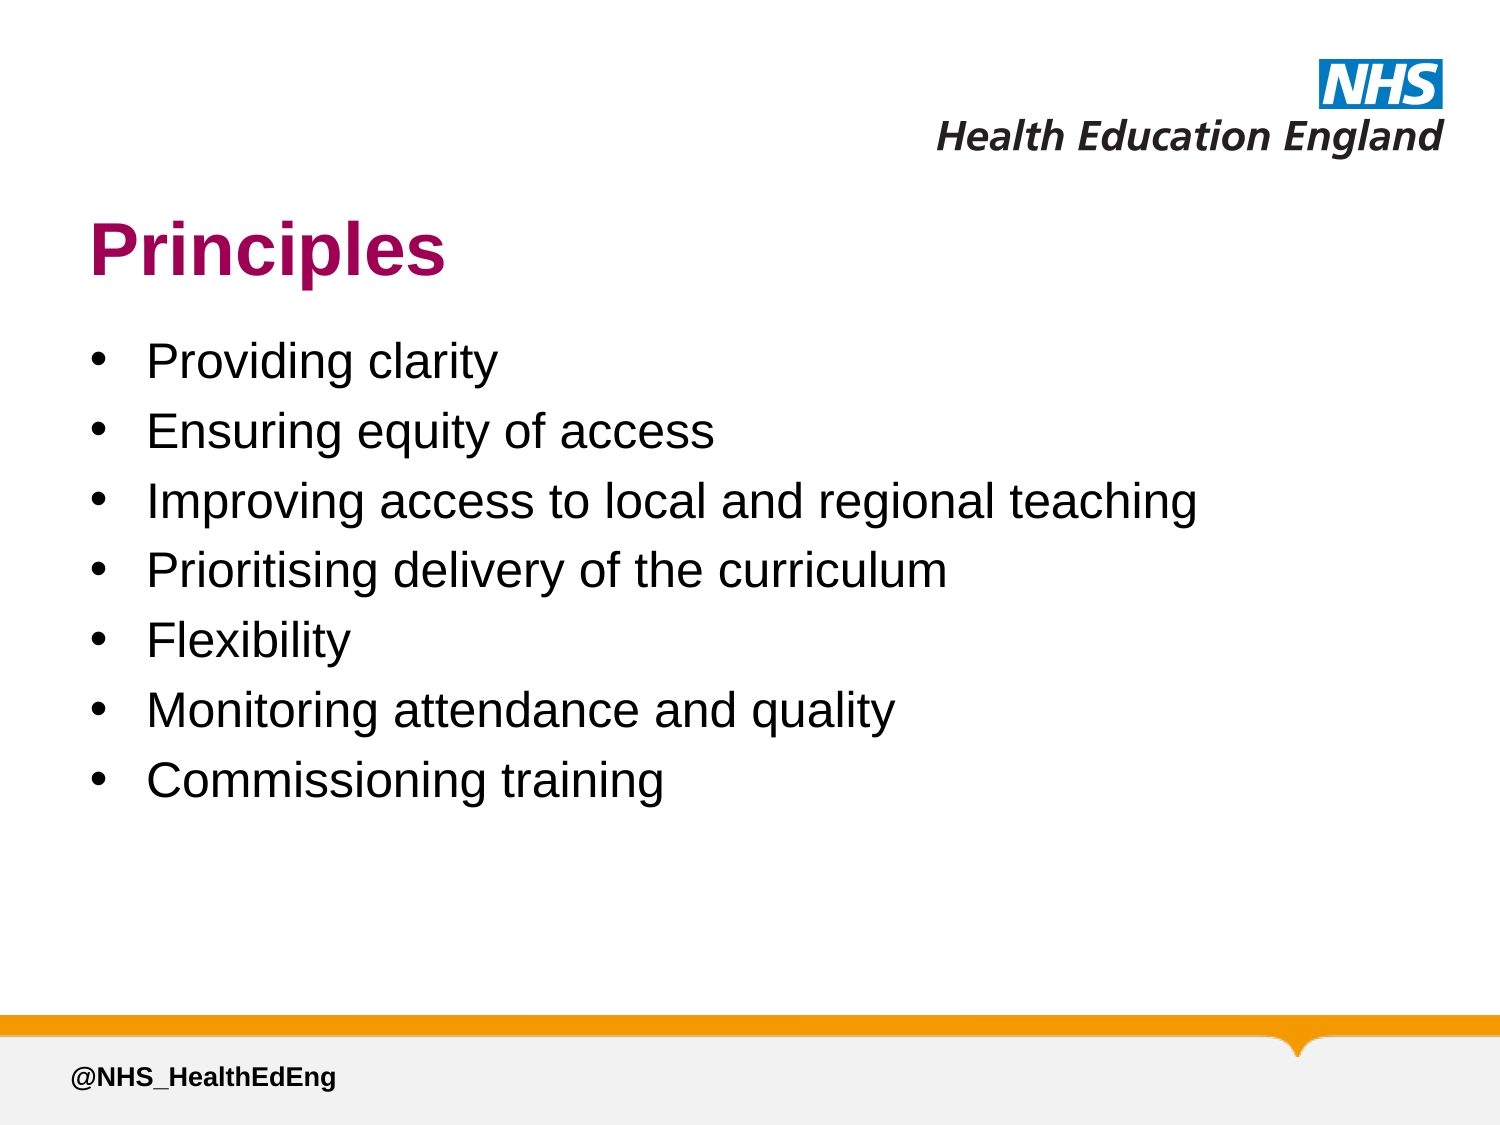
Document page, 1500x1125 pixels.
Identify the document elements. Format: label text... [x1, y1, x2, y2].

text_box @NHS_HealthEdEng [55, 1052, 932, 1113]
picture [936, 59, 1445, 160]
title Principles [75, 193, 1350, 305]
list Providing clarity Ensuring equity of access Improving access to local and regional teaching Prioritising delivery of the curriculum Flexibility Monitoring attendance and quality Commissioning training [75, 320, 1361, 931]
